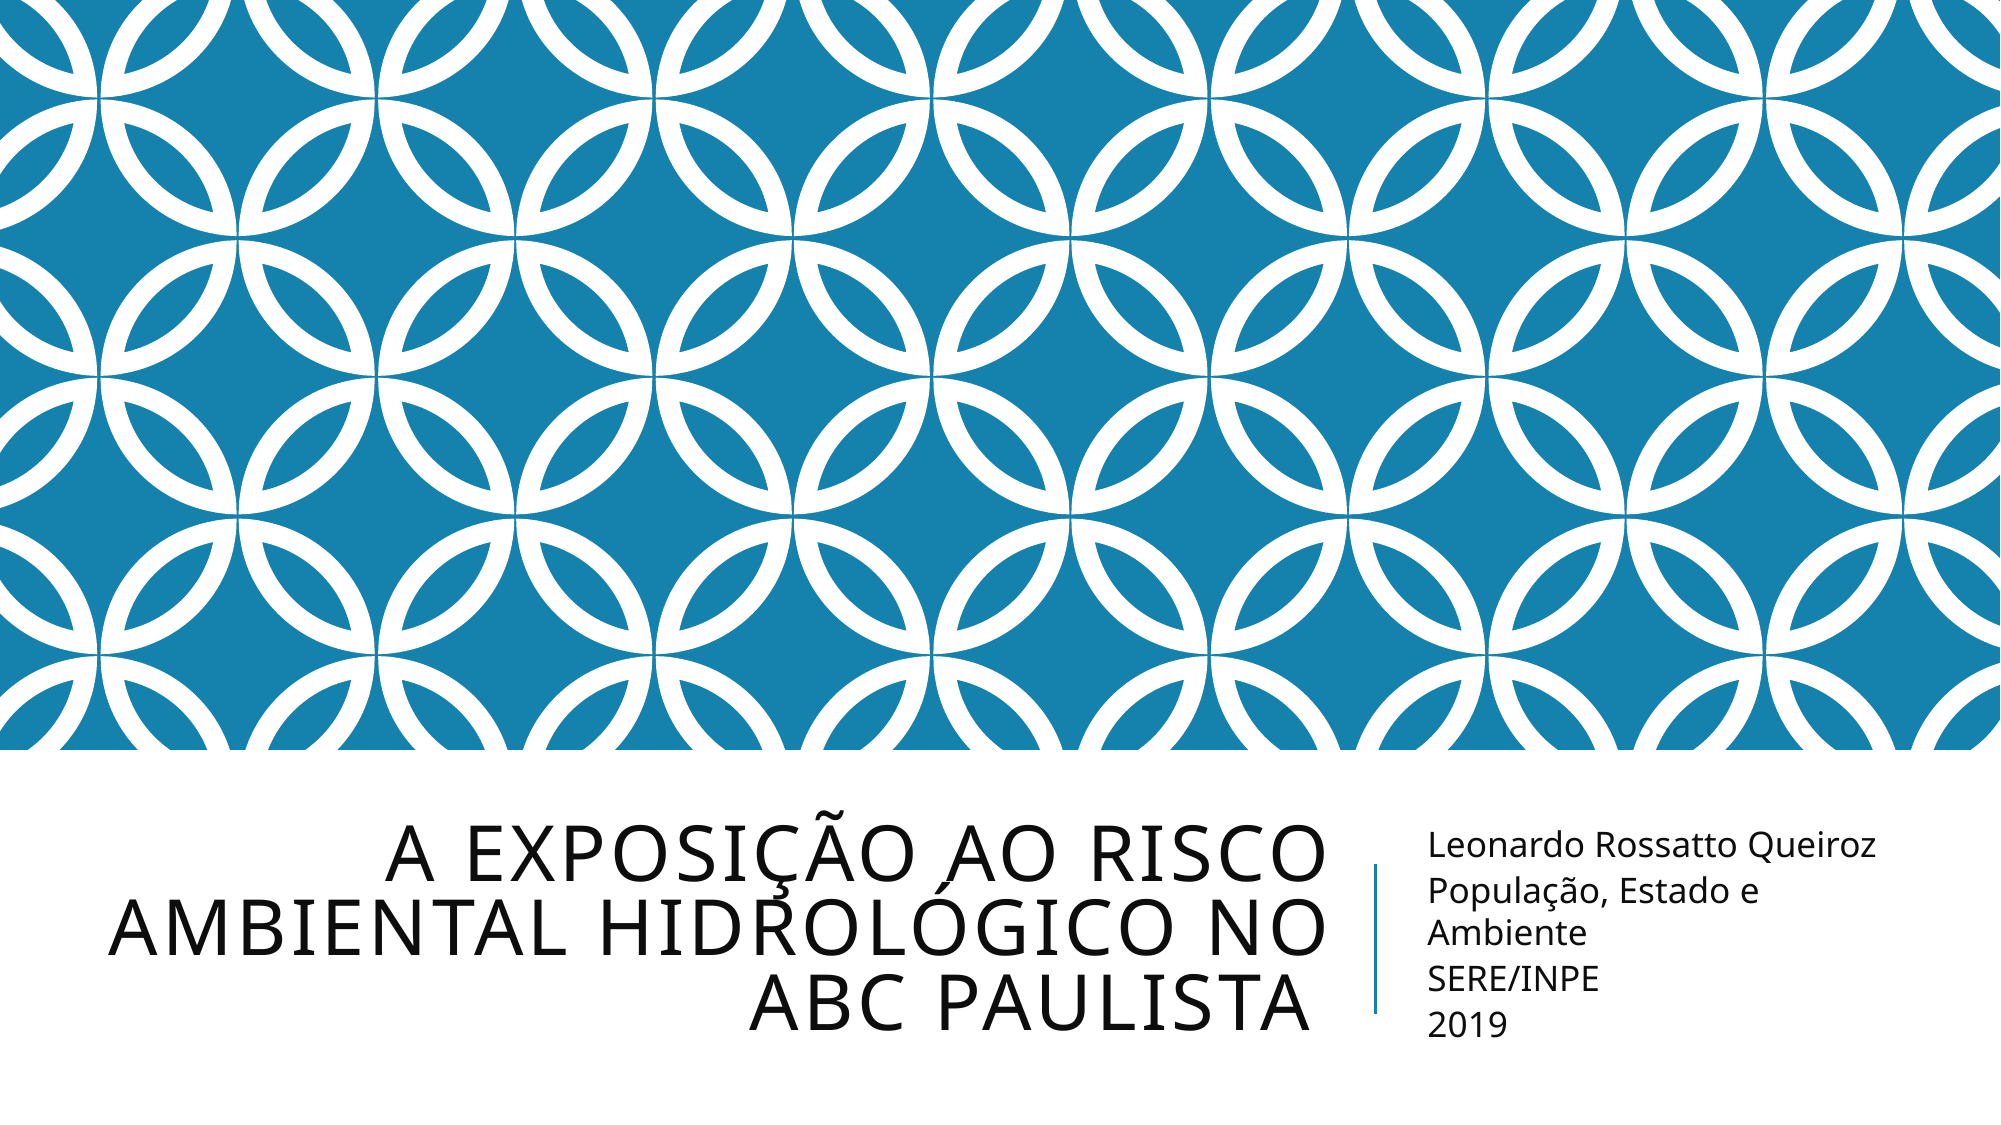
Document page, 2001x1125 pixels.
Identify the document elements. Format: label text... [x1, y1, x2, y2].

subtitle Leonardo Rossatto Queiroz População, Estado e Ambiente SERE/INPE 2019 [1412, 813, 1938, 1054]
title A EXPOSIÇÃO AO RISCO AMBIENTAL HIDROLÓGICO NO ABC PAULISTA [75, 813, 1350, 1054]
